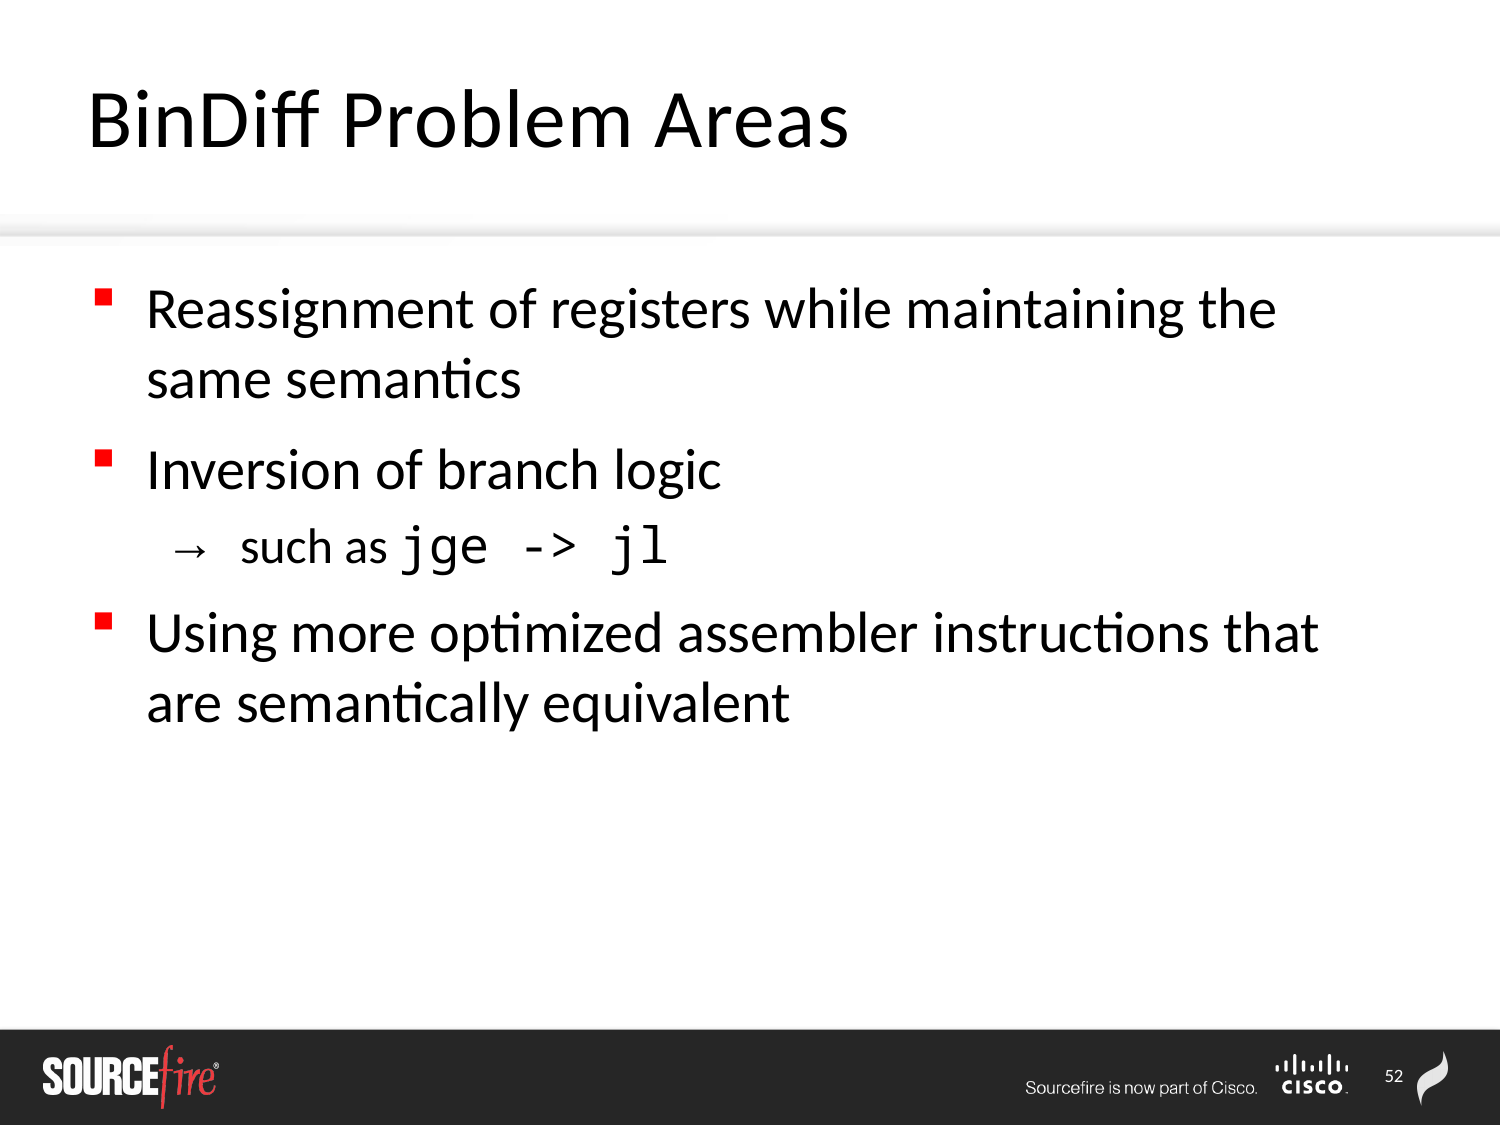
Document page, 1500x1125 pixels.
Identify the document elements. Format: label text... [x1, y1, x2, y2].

picture [1026, 1054, 1348, 1097]
picture [43, 1045, 219, 1109]
picture [1417, 1051, 1448, 1106]
title BinDiff Problem Areas [72, 51, 1423, 215]
picture [0, 214, 1500, 246]
list Reassignment of registers while maintaining the same semantics Inversion of branch logic such as jge -> jl Using more optimized assembler instructions that are semantically equivalent [75, 262, 1425, 1005]
